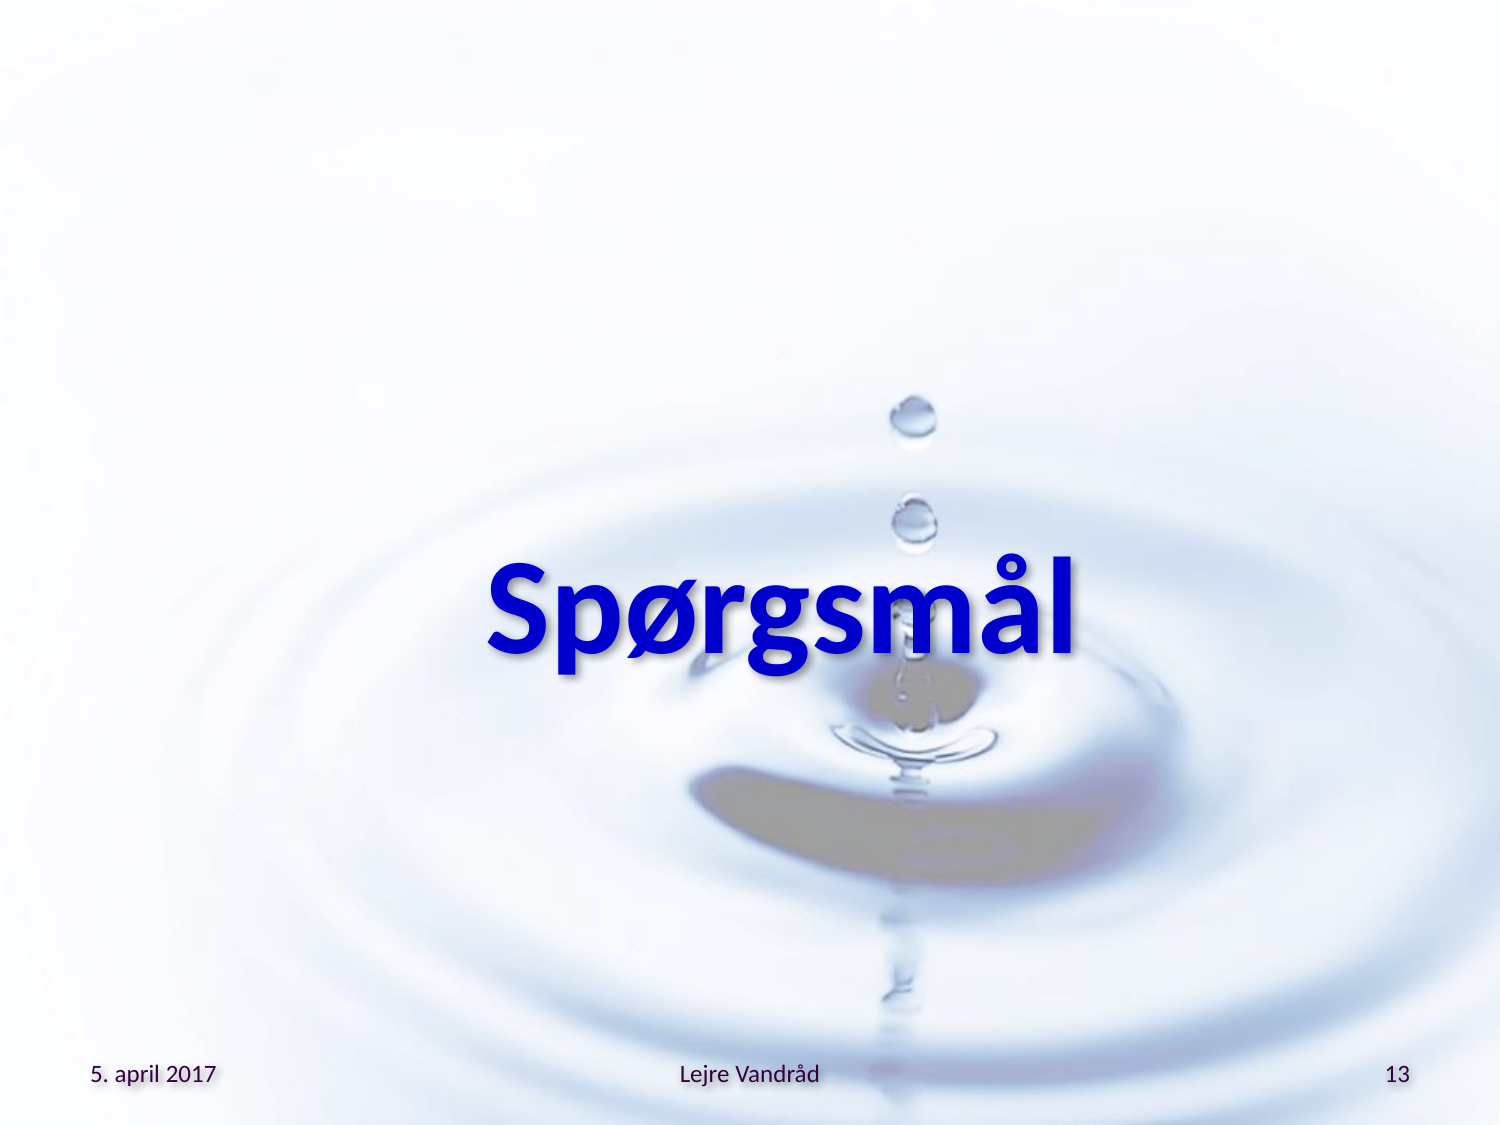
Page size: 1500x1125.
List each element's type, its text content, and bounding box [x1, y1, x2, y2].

list Spørgsmål [75, 278, 1425, 1005]
footer Lejre Vandråd [512, 1042, 988, 1103]
slide_number 13 [1074, 1042, 1425, 1103]
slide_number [75, 1042, 425, 1103]
